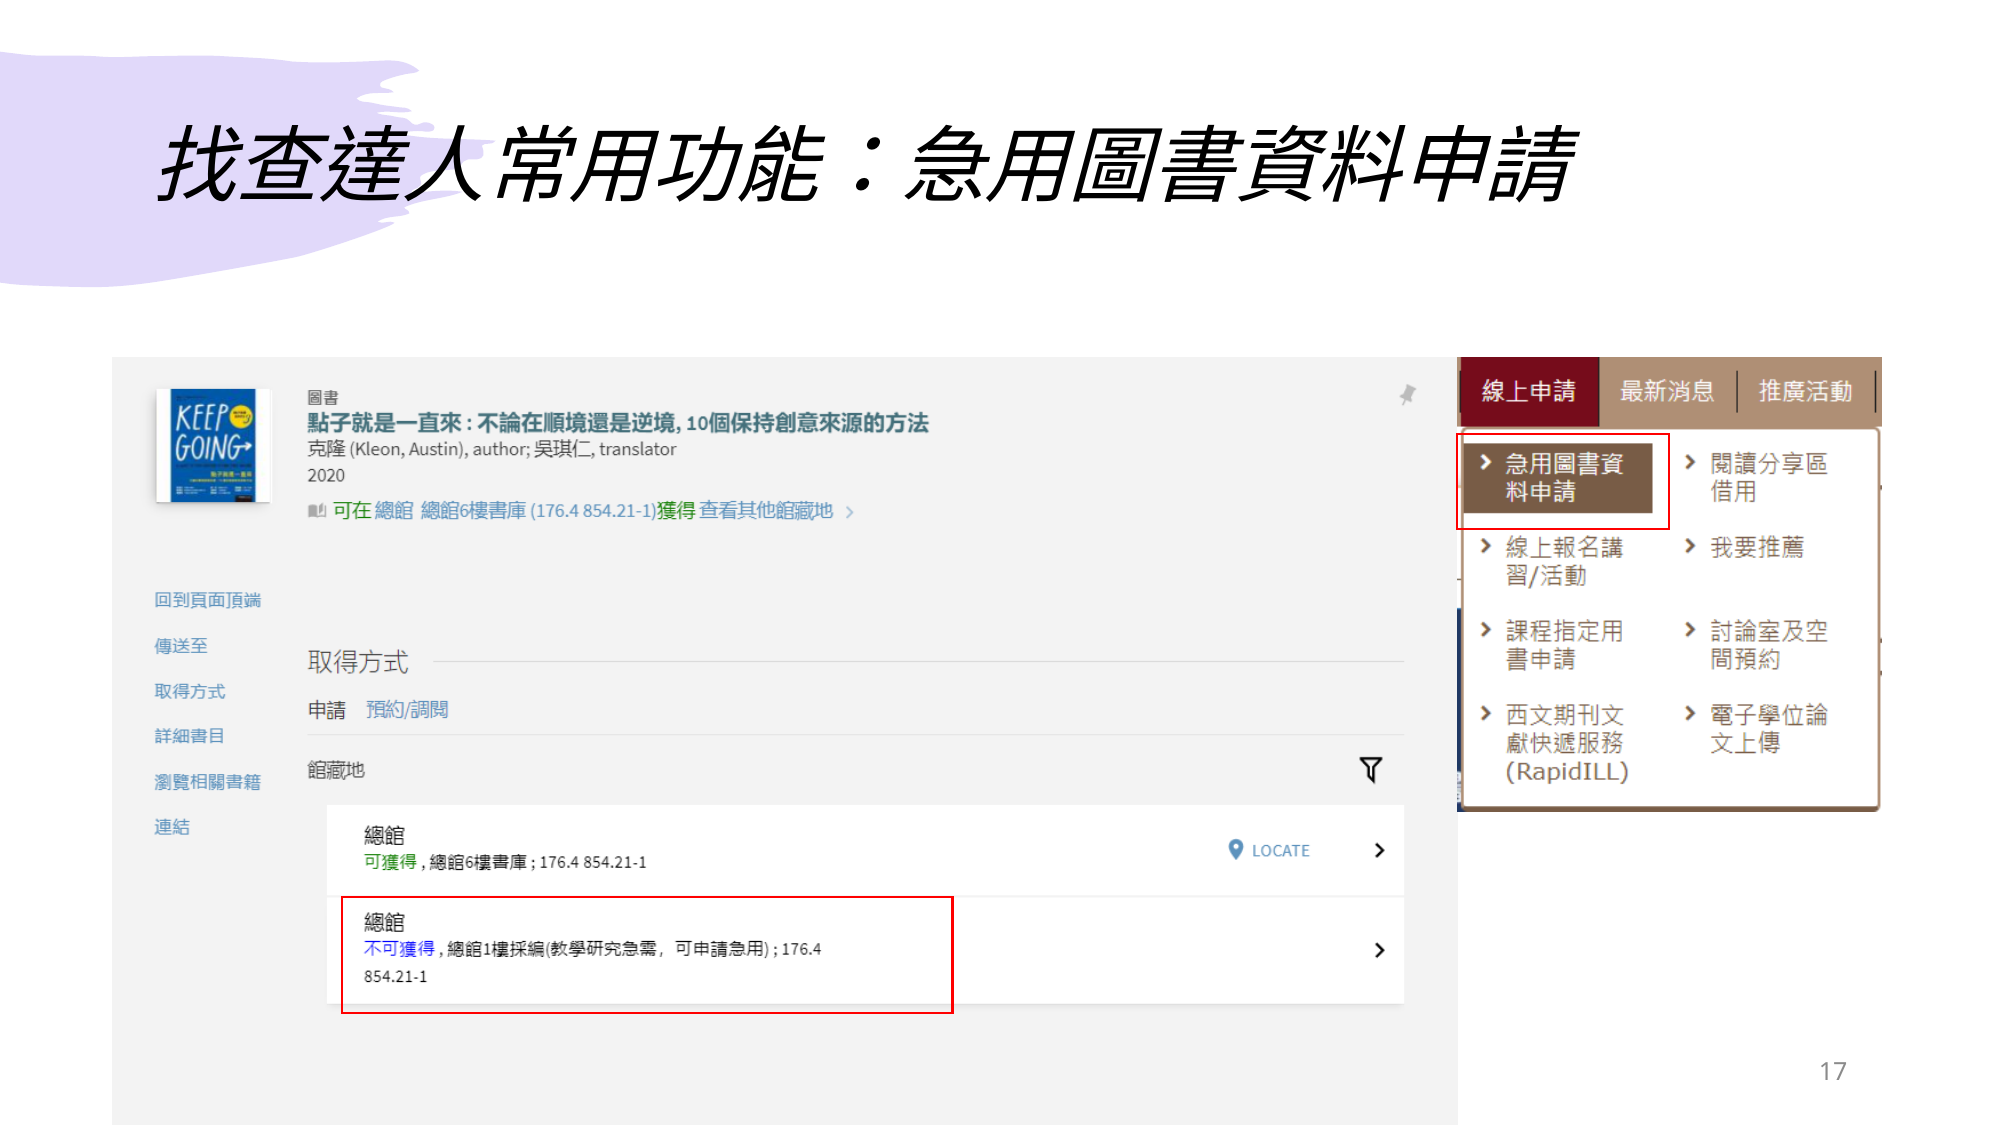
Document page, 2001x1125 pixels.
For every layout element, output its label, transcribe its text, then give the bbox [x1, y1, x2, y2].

title 找查達人常用功能：急用圖書資料申請 [137, 59, 1863, 278]
slide_number 17 [1458, 1042, 1863, 1103]
picture [112, 357, 1882, 1125]
